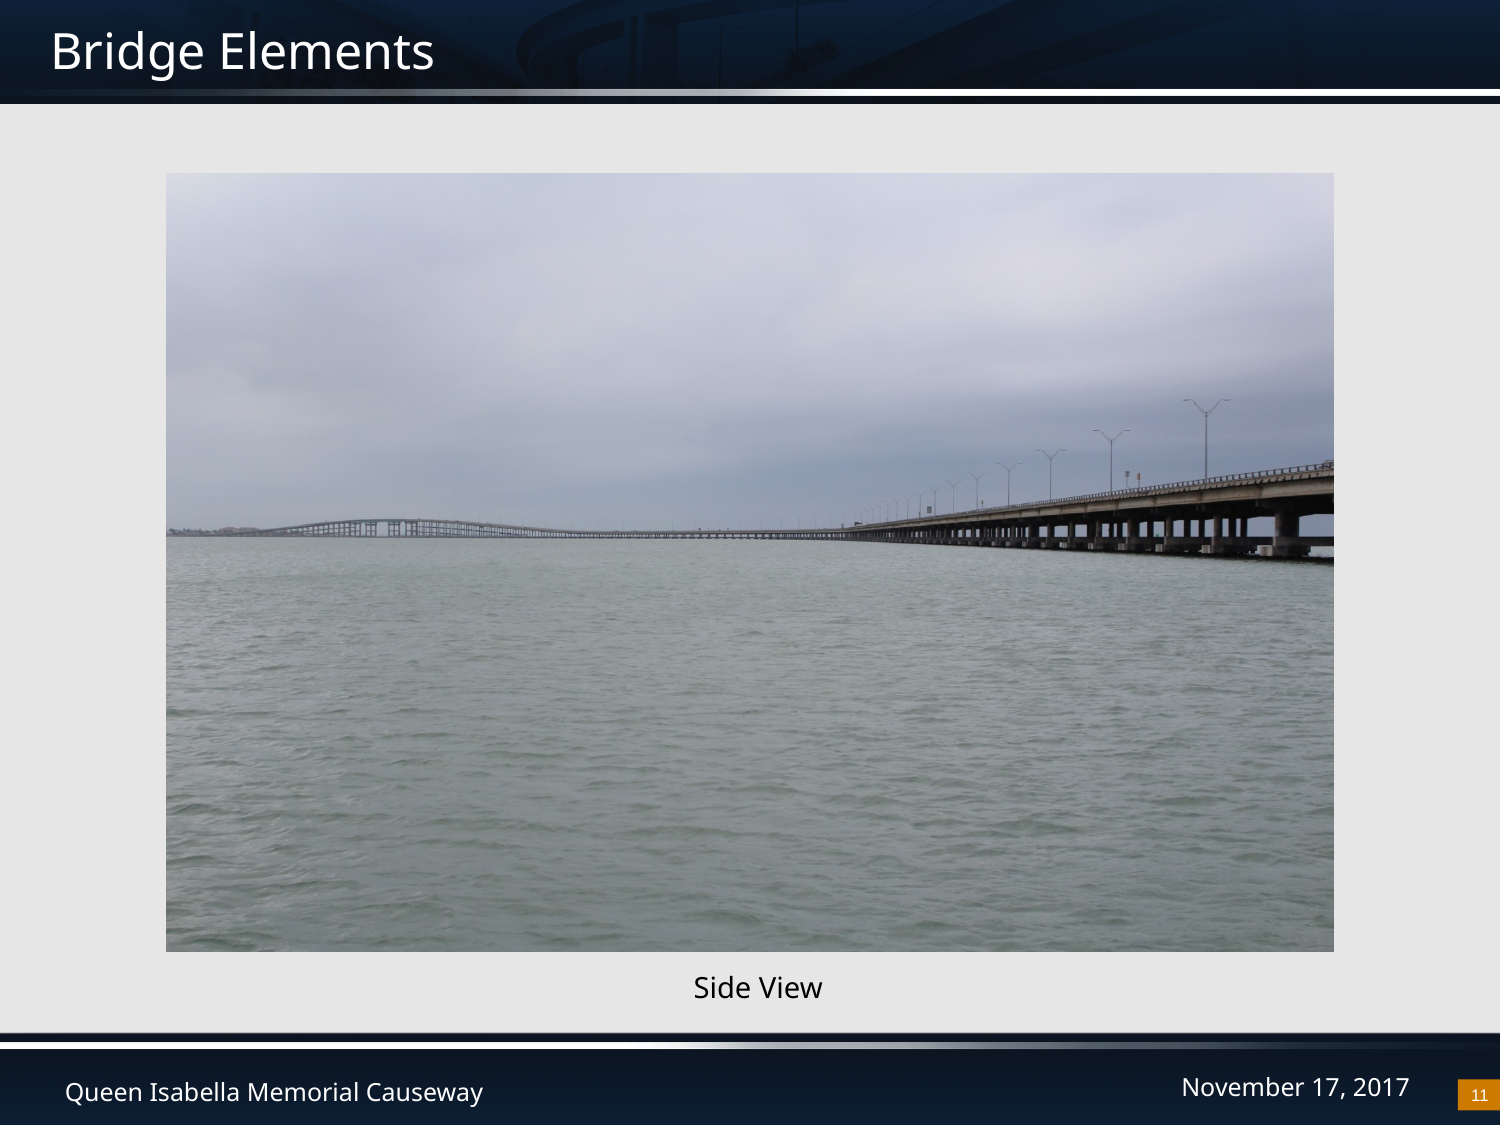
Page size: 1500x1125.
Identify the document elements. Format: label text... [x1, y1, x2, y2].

title Bridge Elements [50, 12, 1421, 89]
picture [0, 1032, 1500, 1125]
text_box Side View [678, 962, 838, 1013]
slide_number 11 [1454, 1079, 1489, 1110]
picture [165, 173, 1334, 952]
picture [0, 0, 1500, 104]
